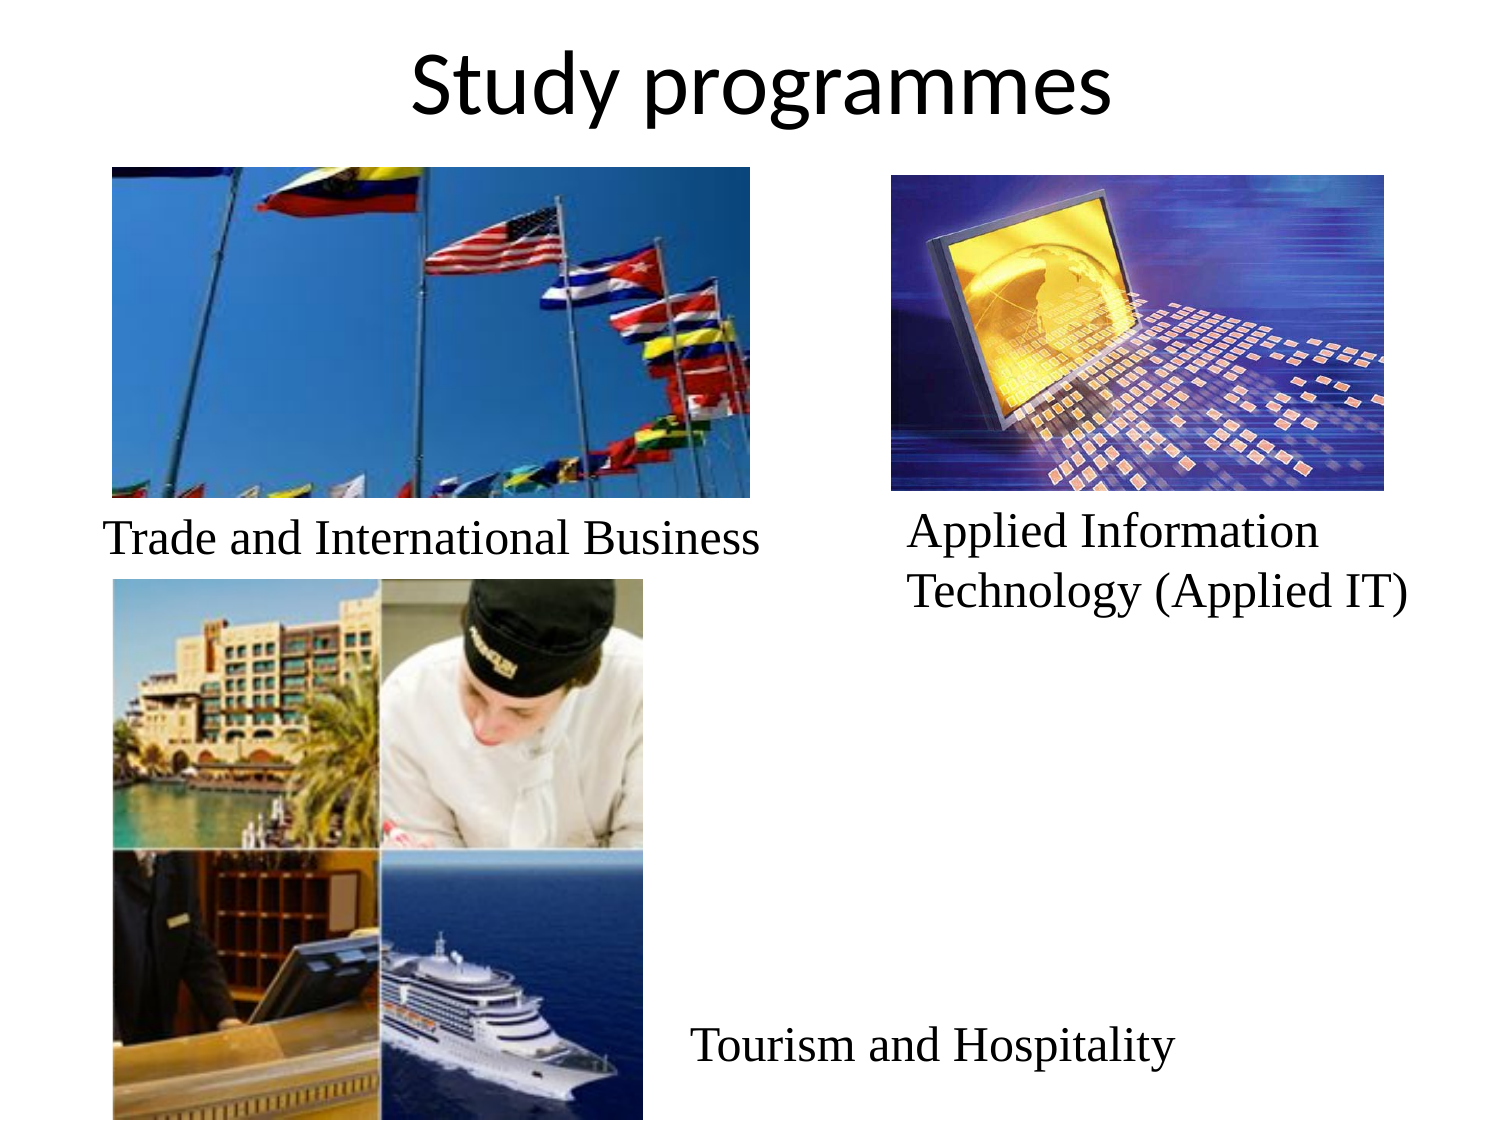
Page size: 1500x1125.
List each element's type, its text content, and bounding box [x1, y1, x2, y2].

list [112, 167, 751, 498]
title Study programmes [87, 12, 1438, 143]
text_box Trade and International Business [87, 497, 833, 572]
text_box Applied Information Technology (Applied IT) [891, 490, 1456, 625]
text_box Tourism and Hospitality [675, 1004, 1300, 1079]
picture [112, 579, 644, 1120]
picture [891, 174, 1384, 491]
